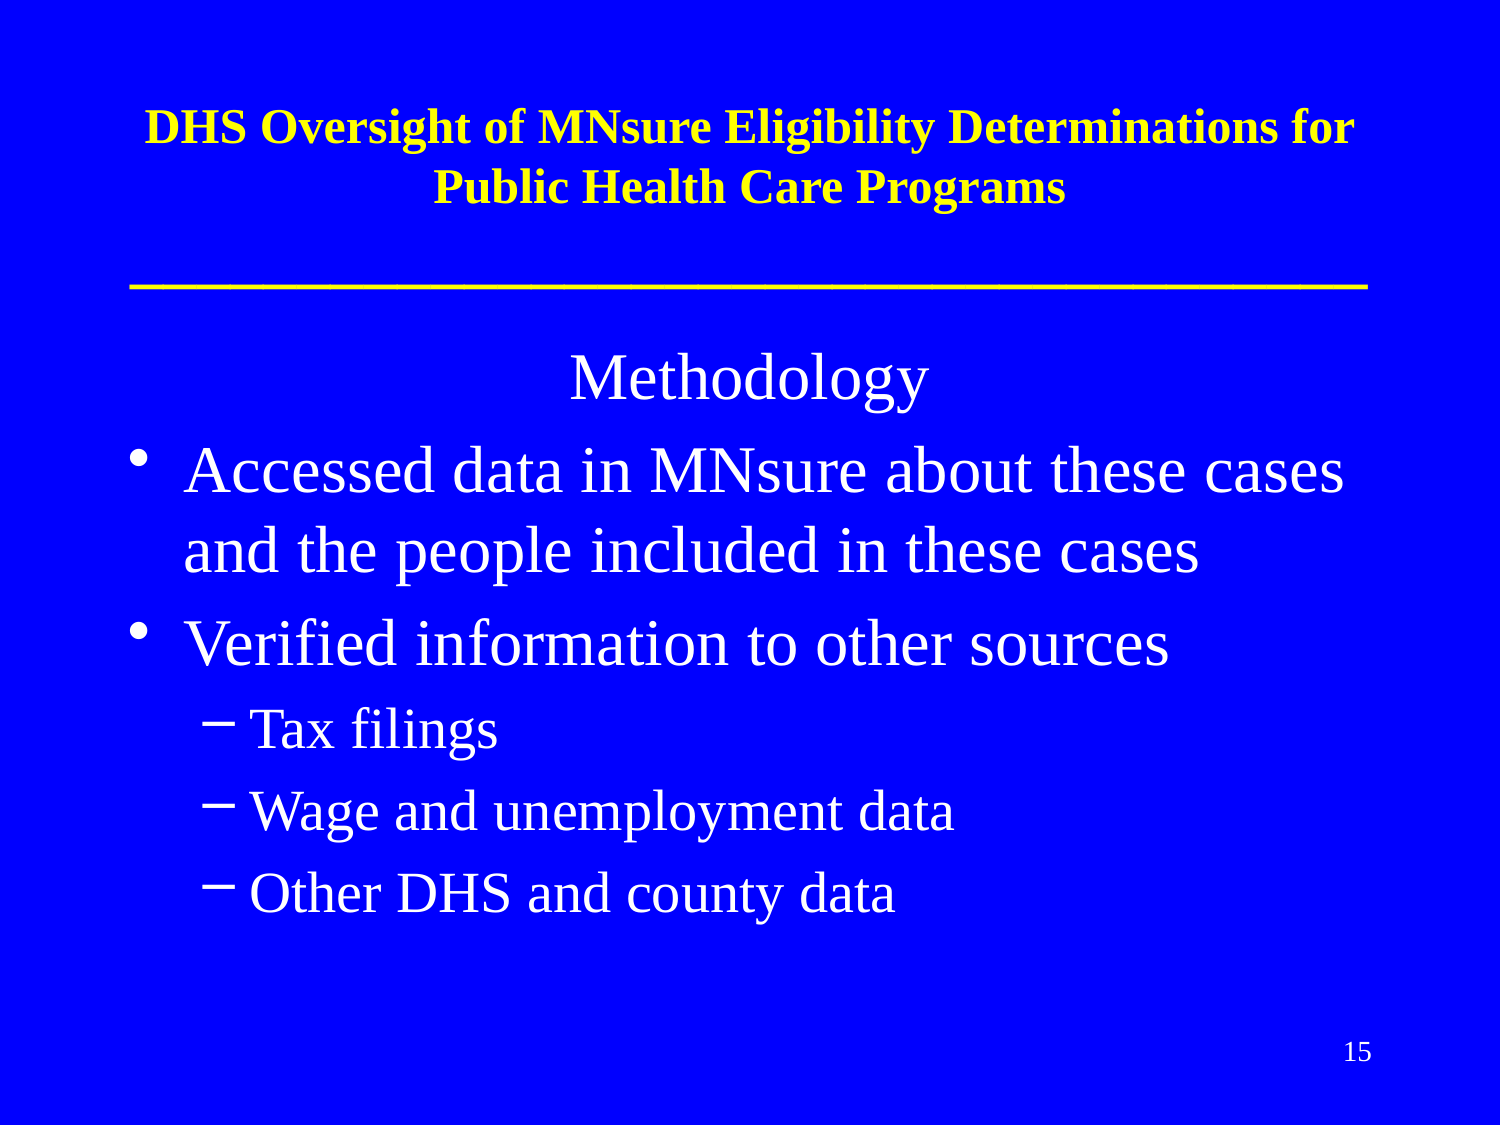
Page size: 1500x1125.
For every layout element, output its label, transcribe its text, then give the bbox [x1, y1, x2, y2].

list Methodology Accessed data in MNsure about these cases and the people included in these cases Verified information to other sources Tax filings Wage and unemployment data Other DHS and county data [112, 324, 1388, 1000]
slide_number 15 [1074, 1024, 1388, 1101]
title DHS Oversight of MNsure Eligibility Determinations for Public Health Care Programs _____________________________________ [112, 99, 1388, 288]
